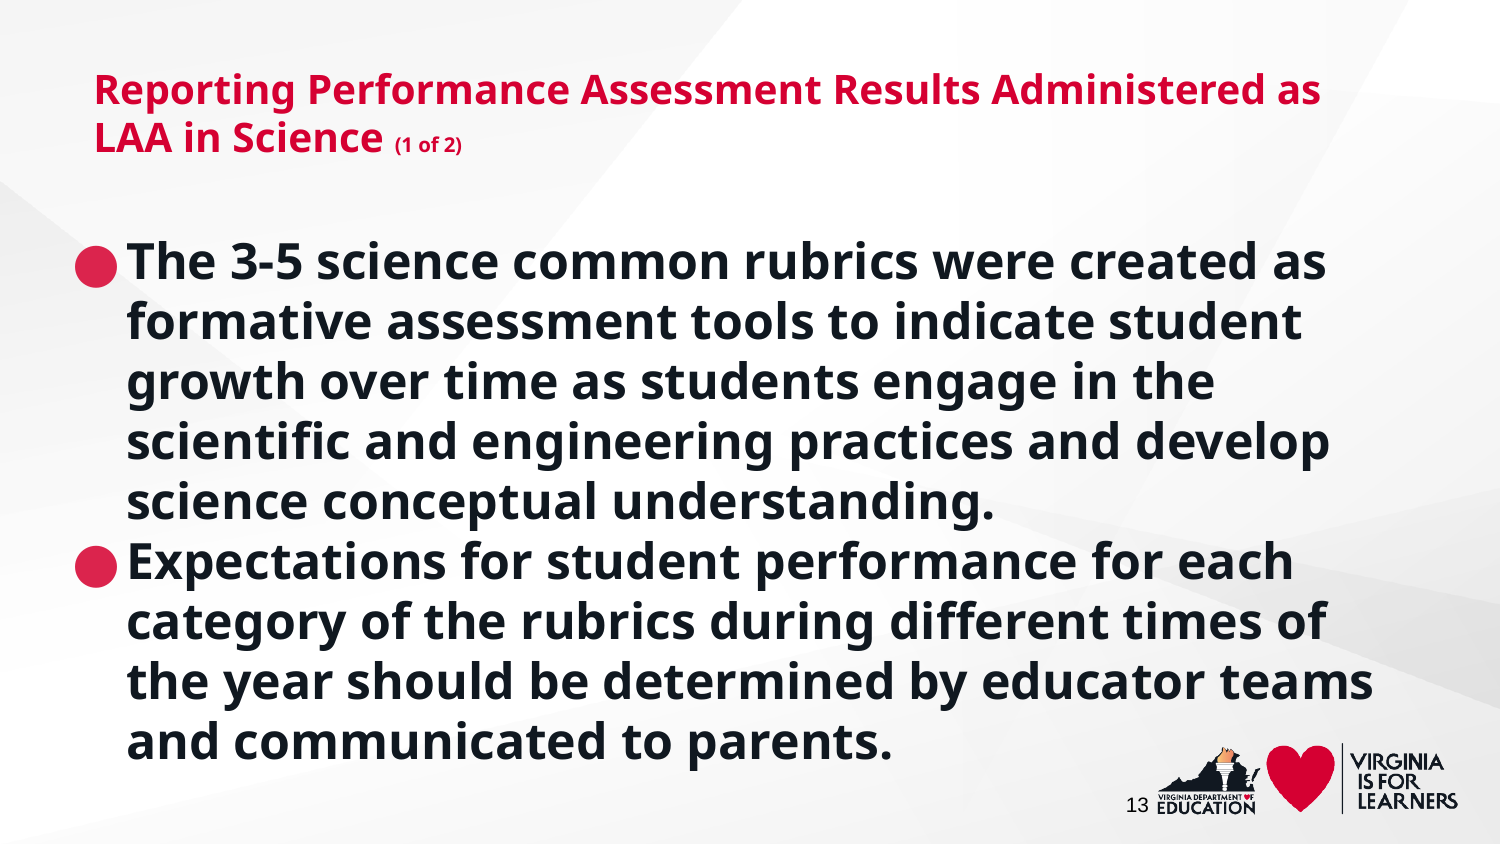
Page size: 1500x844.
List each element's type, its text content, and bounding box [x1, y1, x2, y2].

title Reporting Performance Assessment Results Administered as LAA in Science (1 of 2) [78, 48, 1414, 177]
picture [0, 0, 1500, 844]
list The 3-5 science common rubrics were created as formative assessment tools to indicate student growth over time as students engage in the scientific and engineering practices and develop science conceptual understanding. Expectations for student performance for each category of the rubrics during different times of the year should be determined by educator teams and communicated to parents. [36, 215, 1395, 786]
slide_number 13 [1110, 773, 1193, 836]
